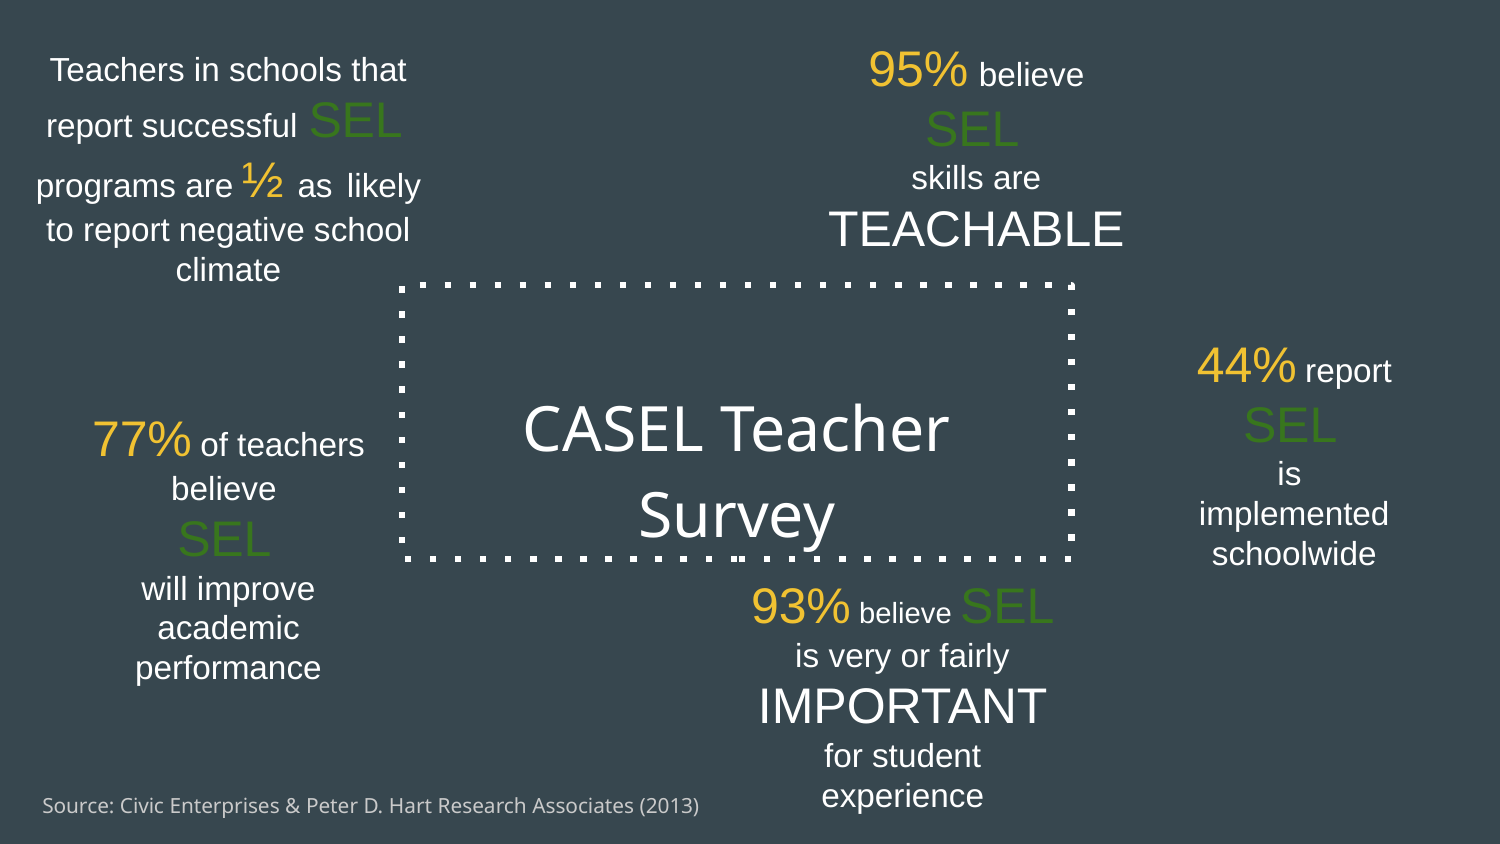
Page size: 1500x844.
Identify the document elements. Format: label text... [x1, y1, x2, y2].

text_box Source: Civic Enterprises & Peter D. Hart Research Associates (2013) [27, 746, 815, 844]
text_box 95% believe SEL skills are TEACHABLE [807, 21, 1145, 339]
text_box Teachers in schools that report successful SEL programs are ½ as likely to report negative school climate [8, 32, 449, 351]
text_box 77% of teachers believe SEL will improve academic performance [54, 391, 403, 655]
list CASEL Teacher Survey [402, 284, 1072, 559]
text_box 44% report SEL is implemented schoolwide [1163, 317, 1425, 649]
text_box 93% believe SEL is very or fairly IMPORTANT for student experience [734, 558, 1072, 822]
